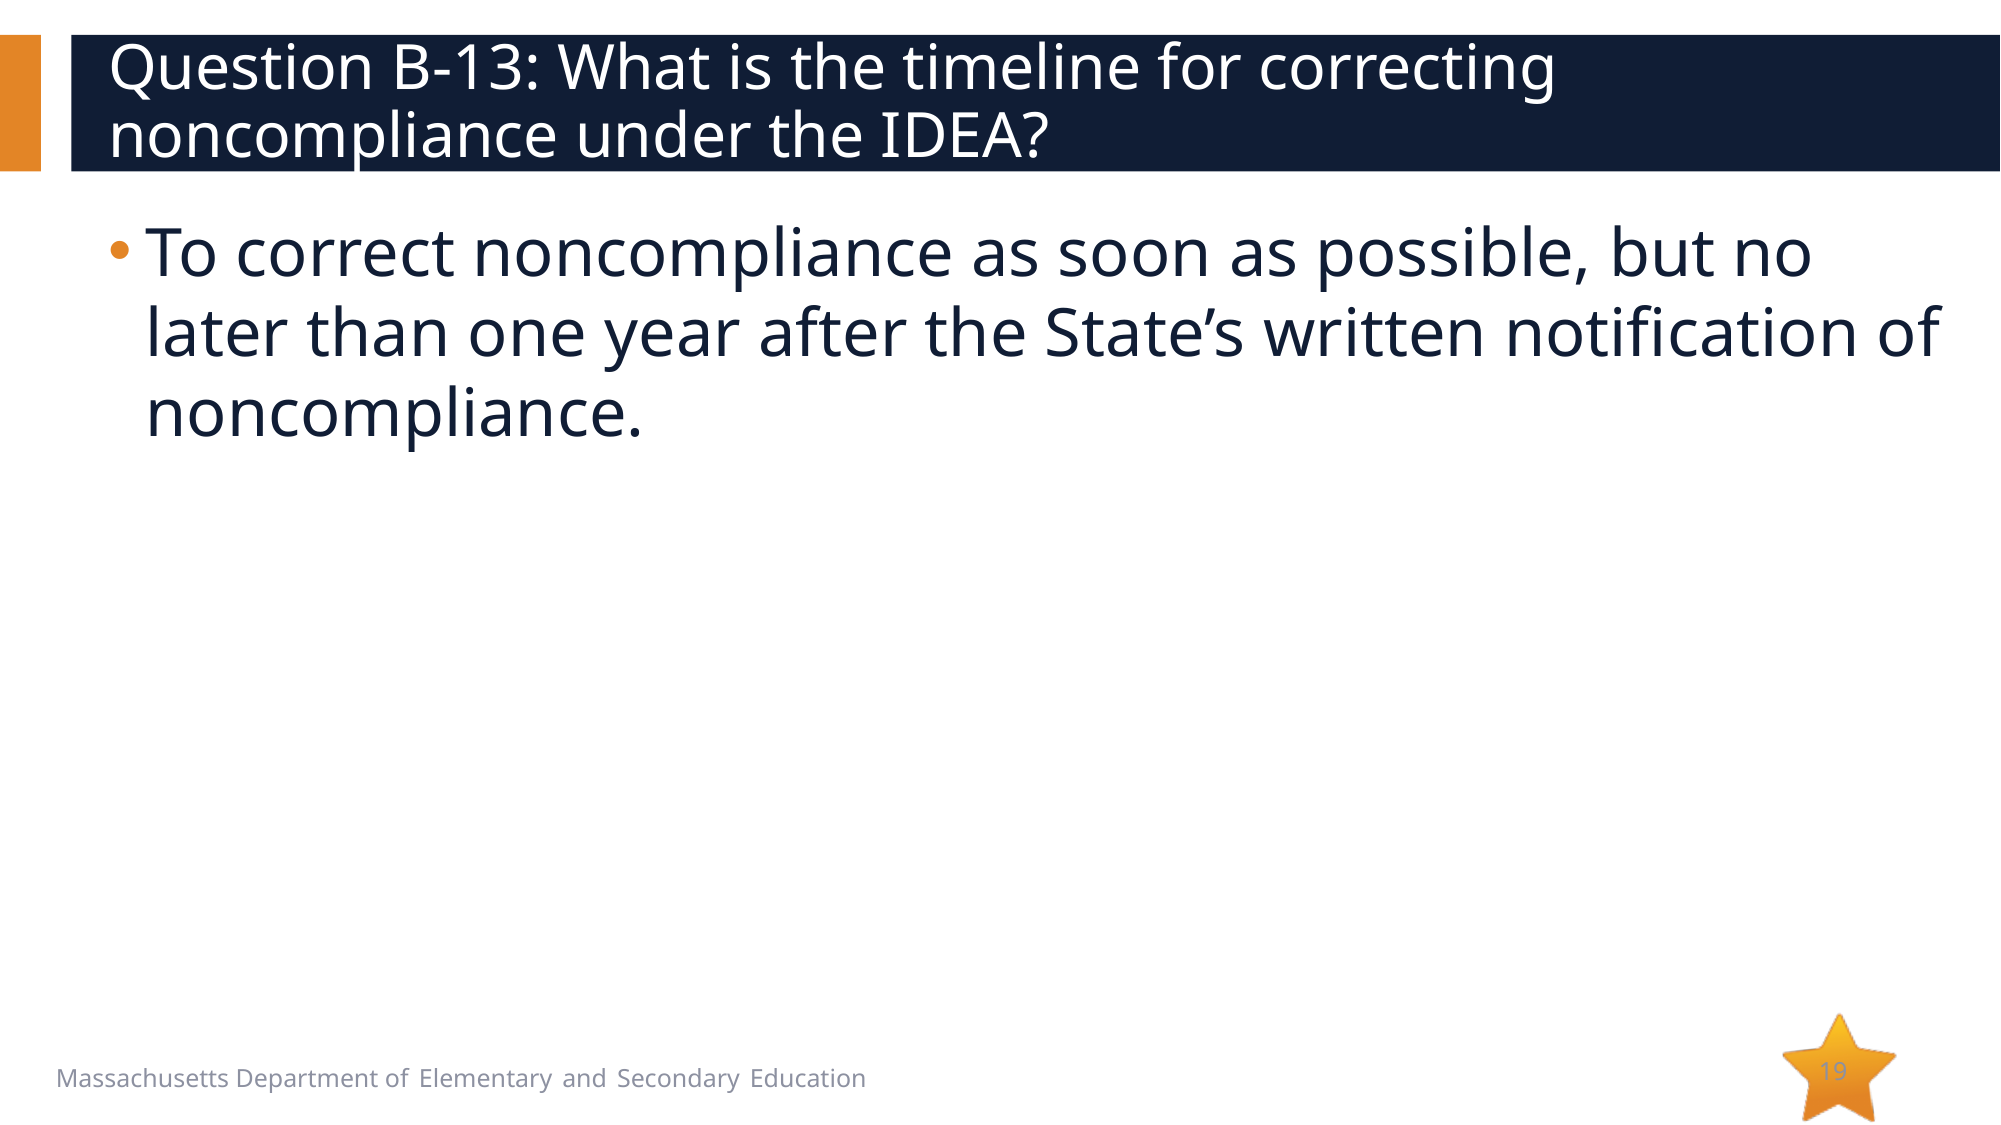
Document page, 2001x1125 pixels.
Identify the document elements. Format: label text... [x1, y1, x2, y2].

slide_number 19 [1412, 1042, 1863, 1103]
title Question B-13: What is the timeline for correcting noncompliance under the IDEA? [93, 47, 1959, 159]
list To correct noncompliance as soon as possible, but no later than one year after the State’s written notification of noncompliance. [93, 201, 1959, 1031]
picture [1775, 1031, 1909, 1125]
